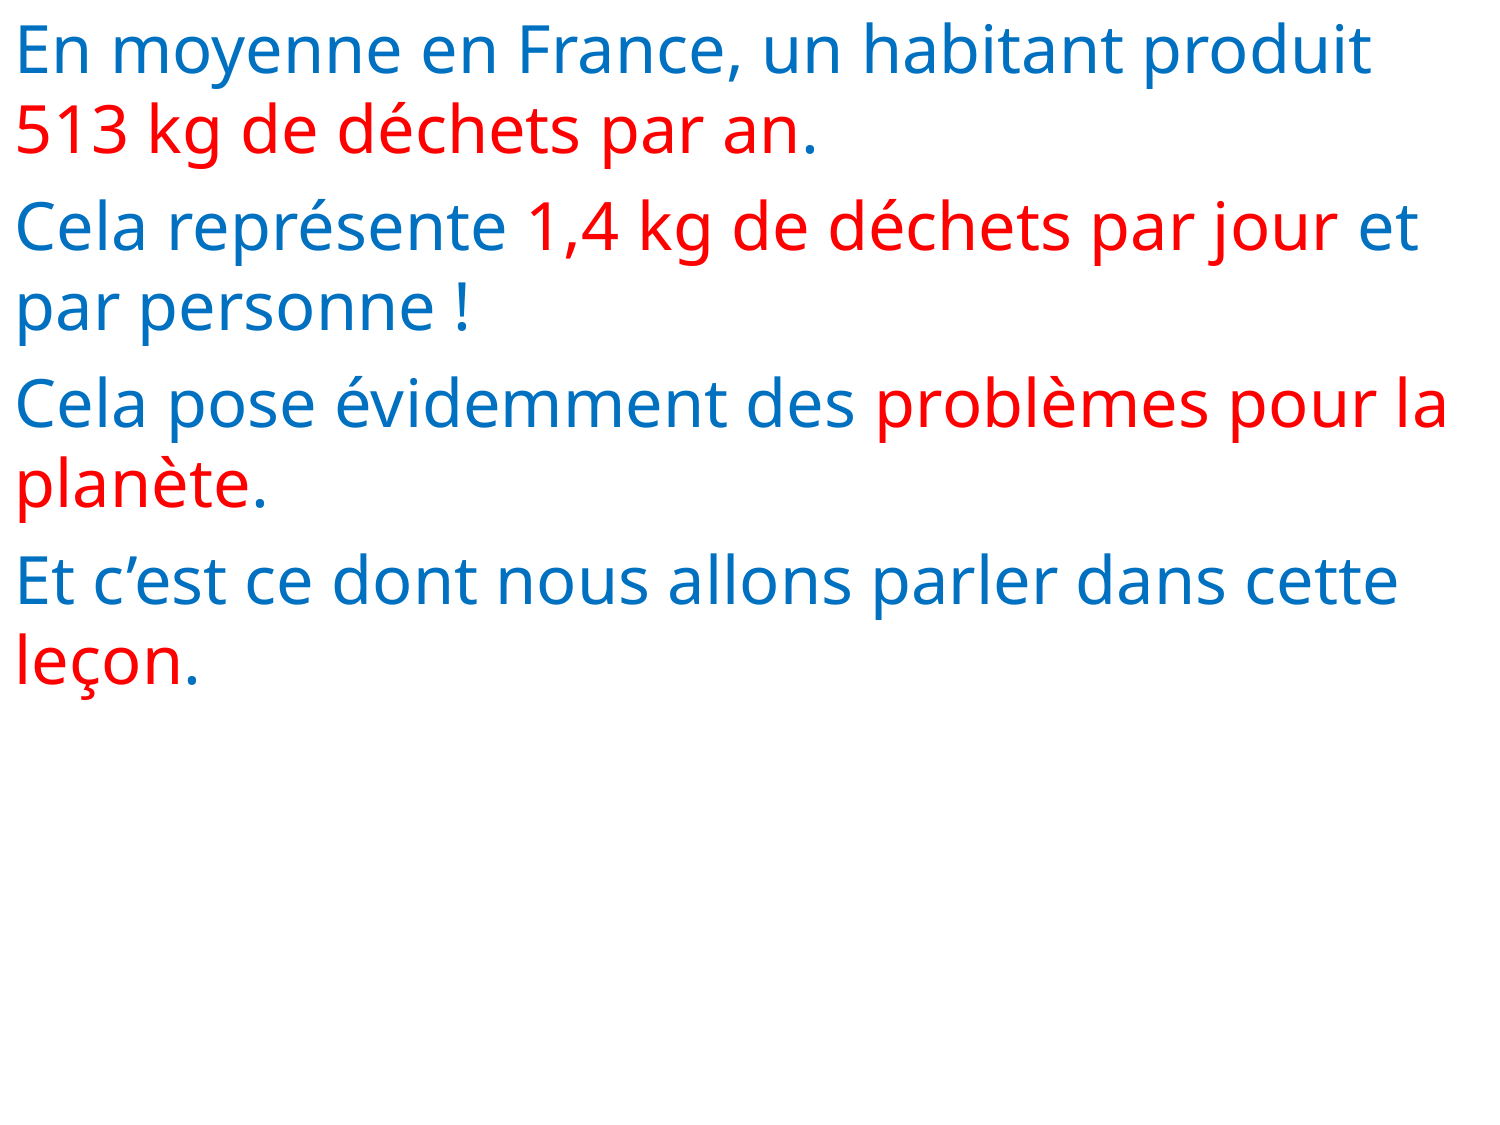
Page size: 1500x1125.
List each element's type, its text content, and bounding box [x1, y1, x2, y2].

text_box En moyenne en France, un habitant produit 513 kg de déchets par an. [0, 0, 1500, 175]
text_box Et c’est ce dont nous allons parler dans cette leçon. [0, 530, 1500, 705]
text_box Cela représente 1,4 kg de déchets par jour et par personne ! [0, 176, 1500, 352]
text_box Cela pose évidemment des problèmes pour la planète. [0, 353, 1500, 529]
